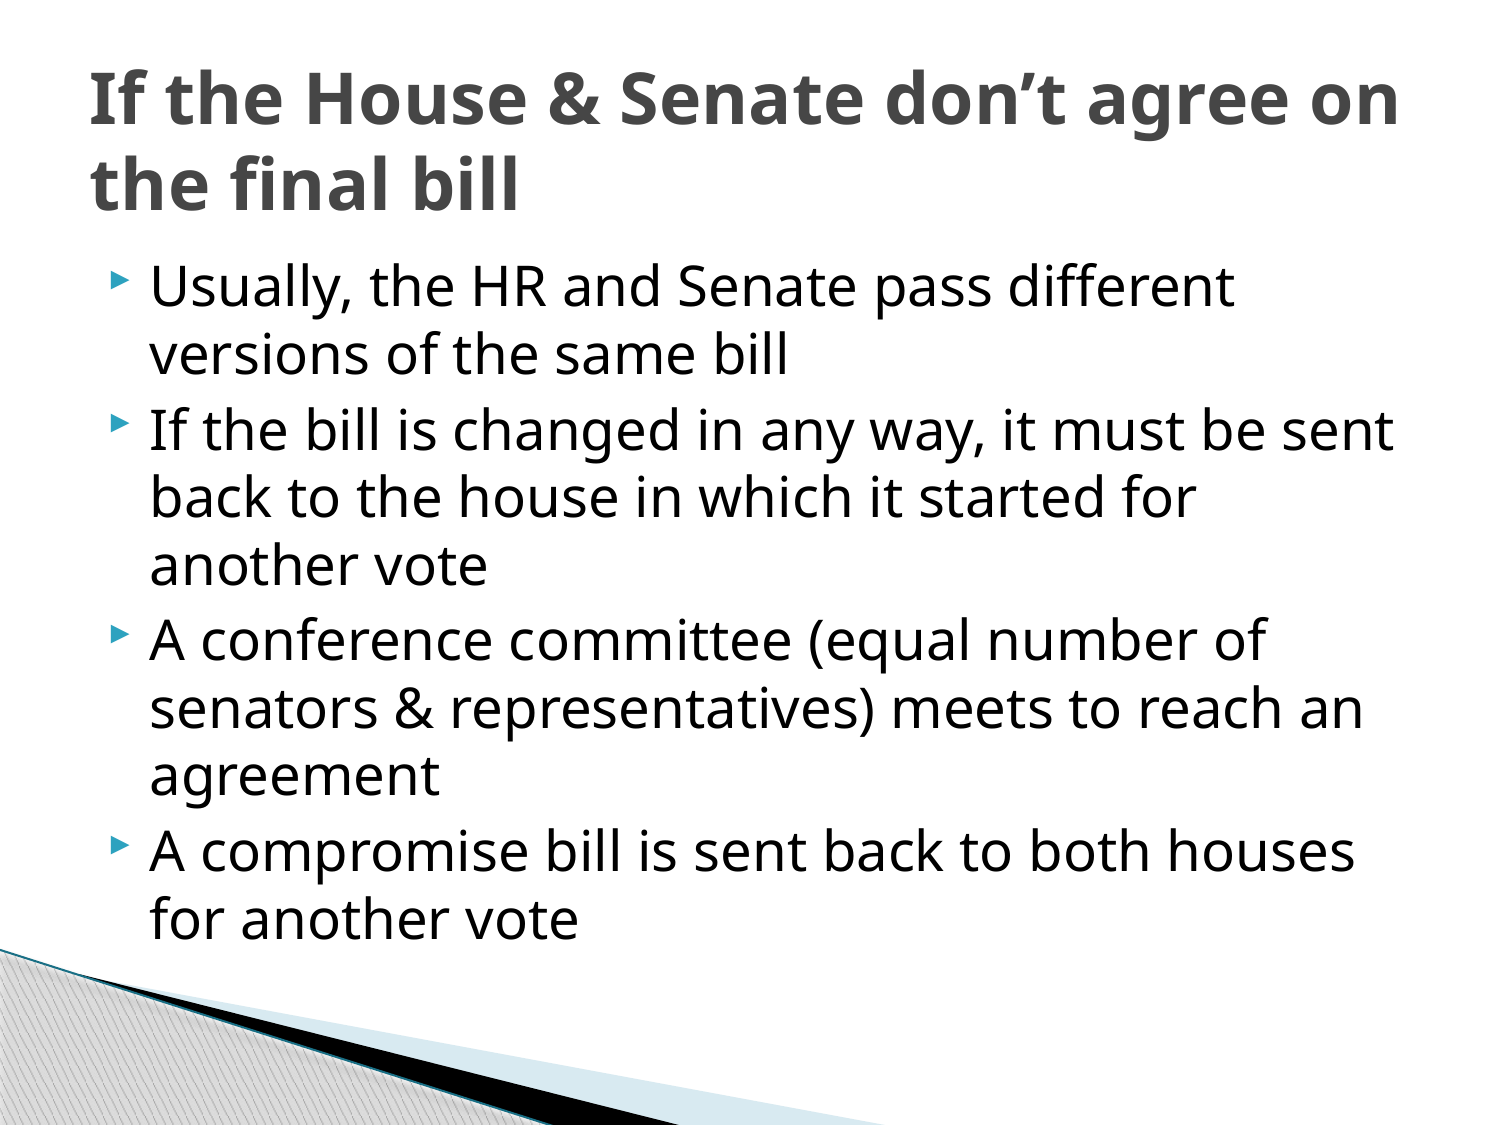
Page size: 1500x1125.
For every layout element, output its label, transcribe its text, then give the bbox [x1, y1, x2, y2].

list Usually, the HR and Senate pass different versions of the same bill If the bill is changed in any way, it must be sent back to the house in which it started for another vote A conference committee (equal number of senators & representatives) meets to reach an agreement A compromise bill is sent back to both houses for another vote [75, 243, 1425, 986]
title If the House & Senate don’t agree on the final bill [75, 45, 1425, 233]
